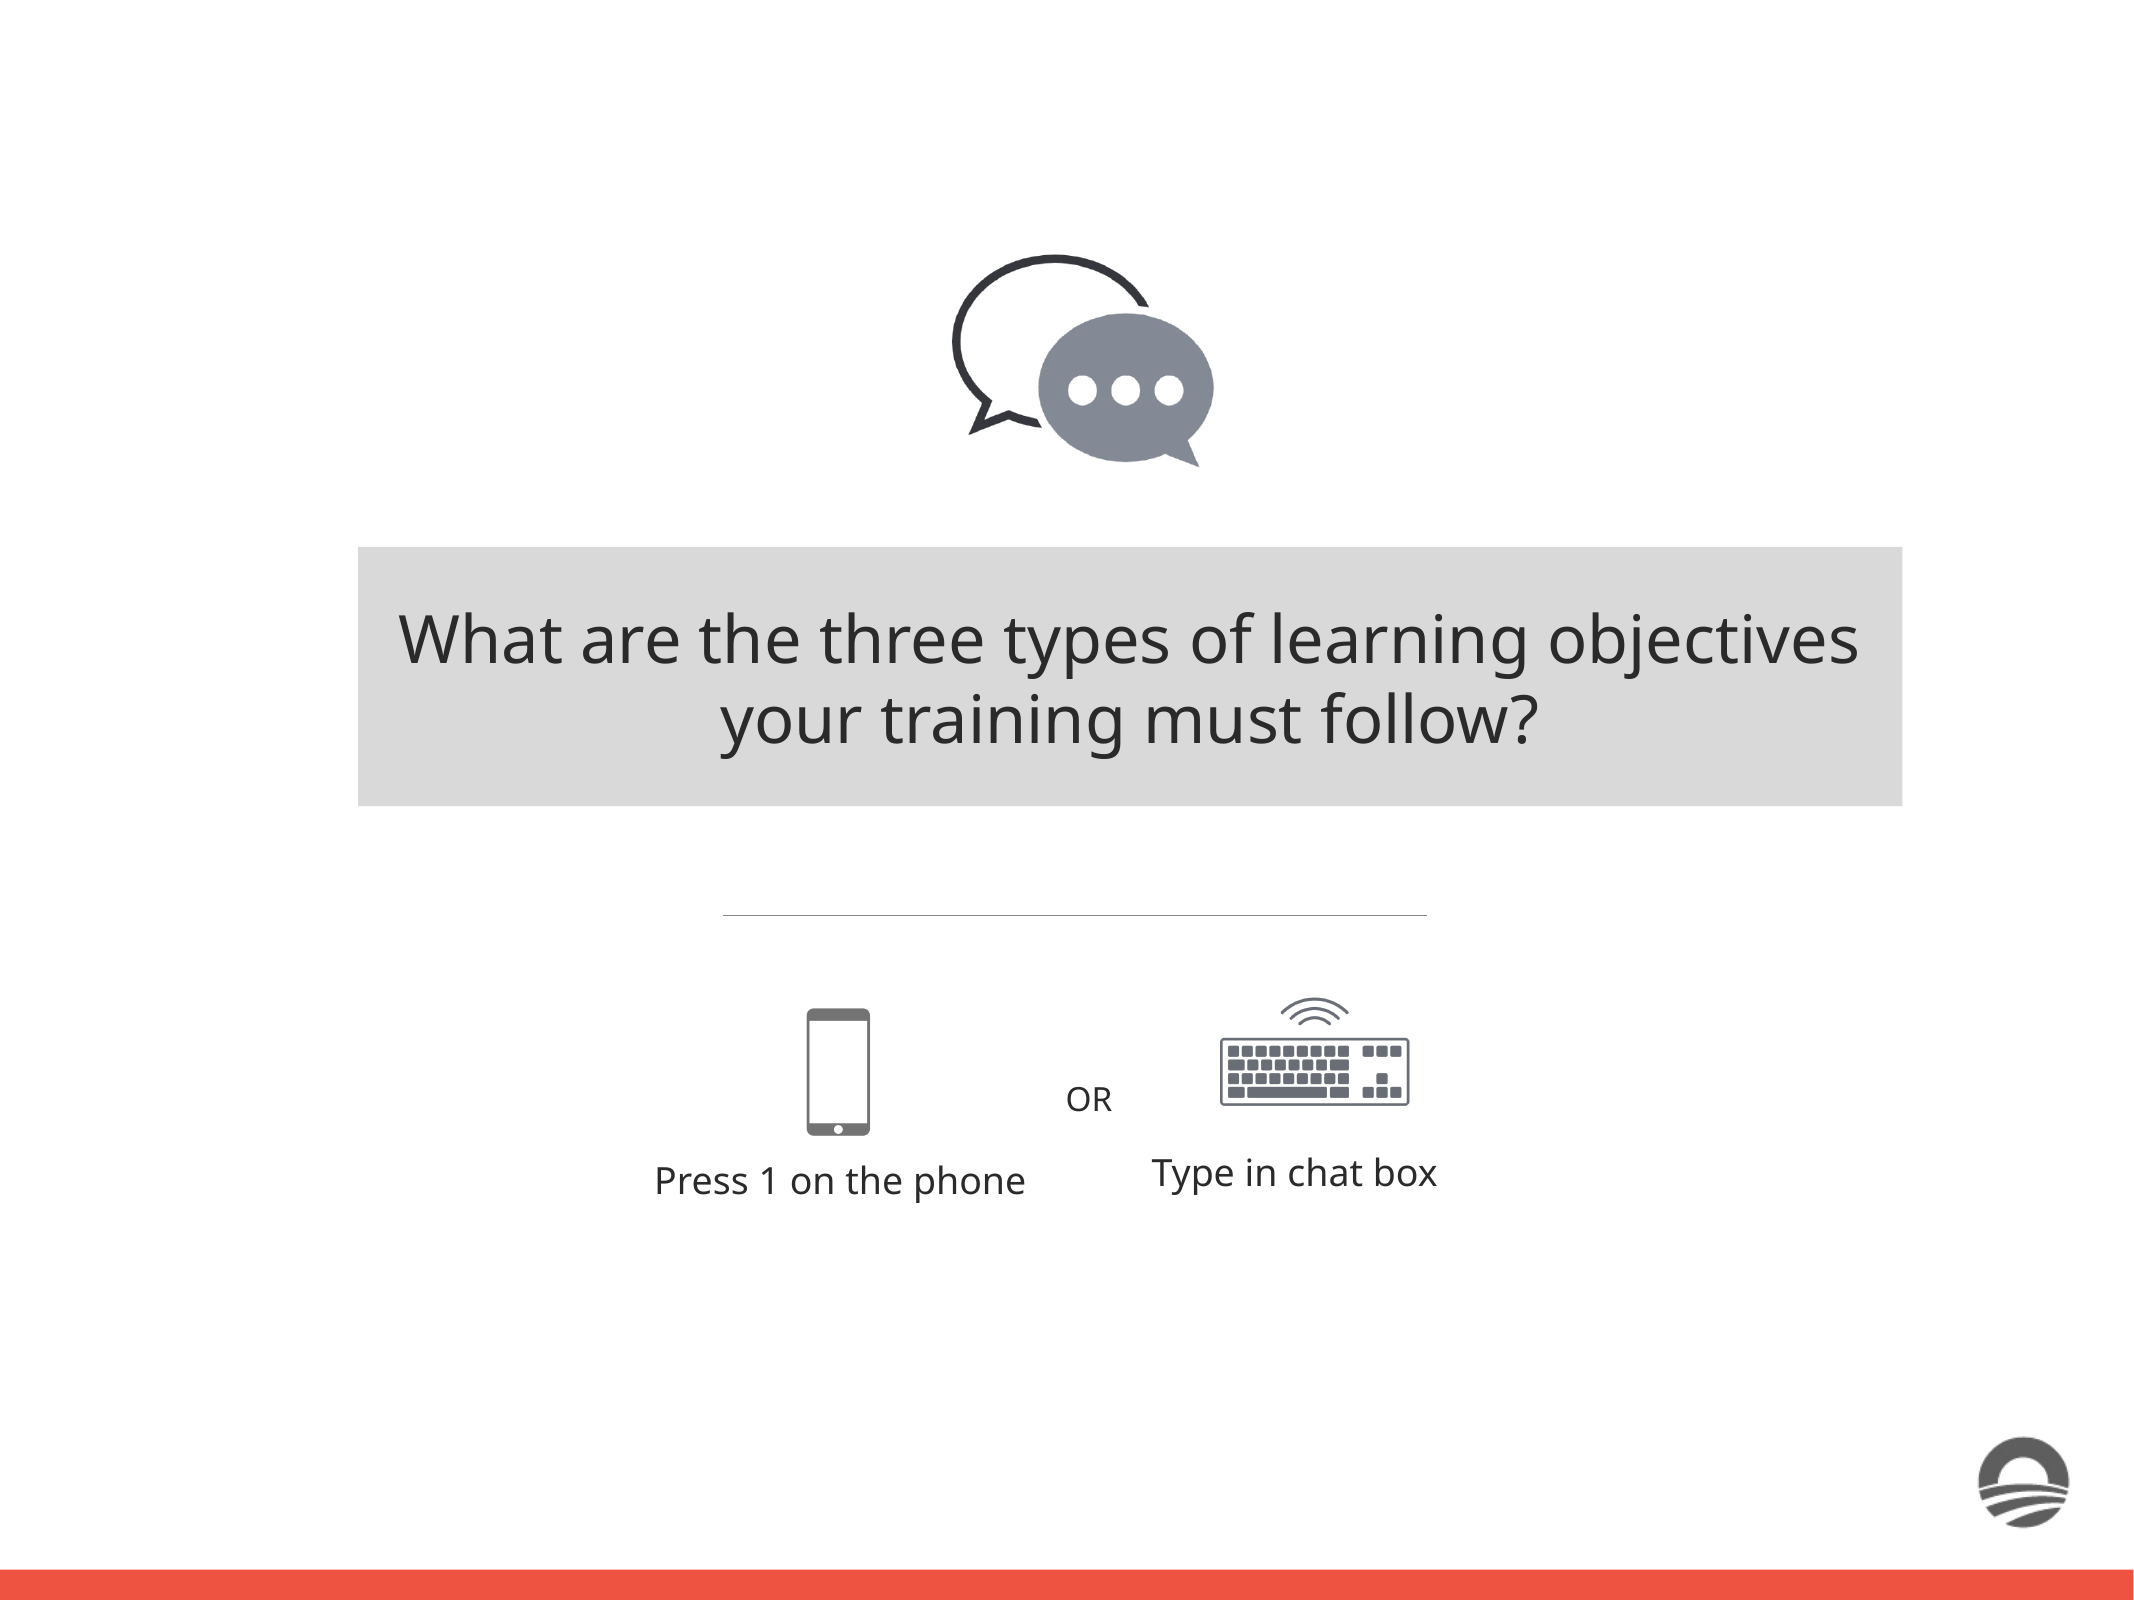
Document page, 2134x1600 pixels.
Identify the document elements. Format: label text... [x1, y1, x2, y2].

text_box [609, 915, 1544, 1211]
picture [943, 215, 1224, 506]
text_box What are the three types of learning objectives your training must follow? [357, 546, 1903, 807]
